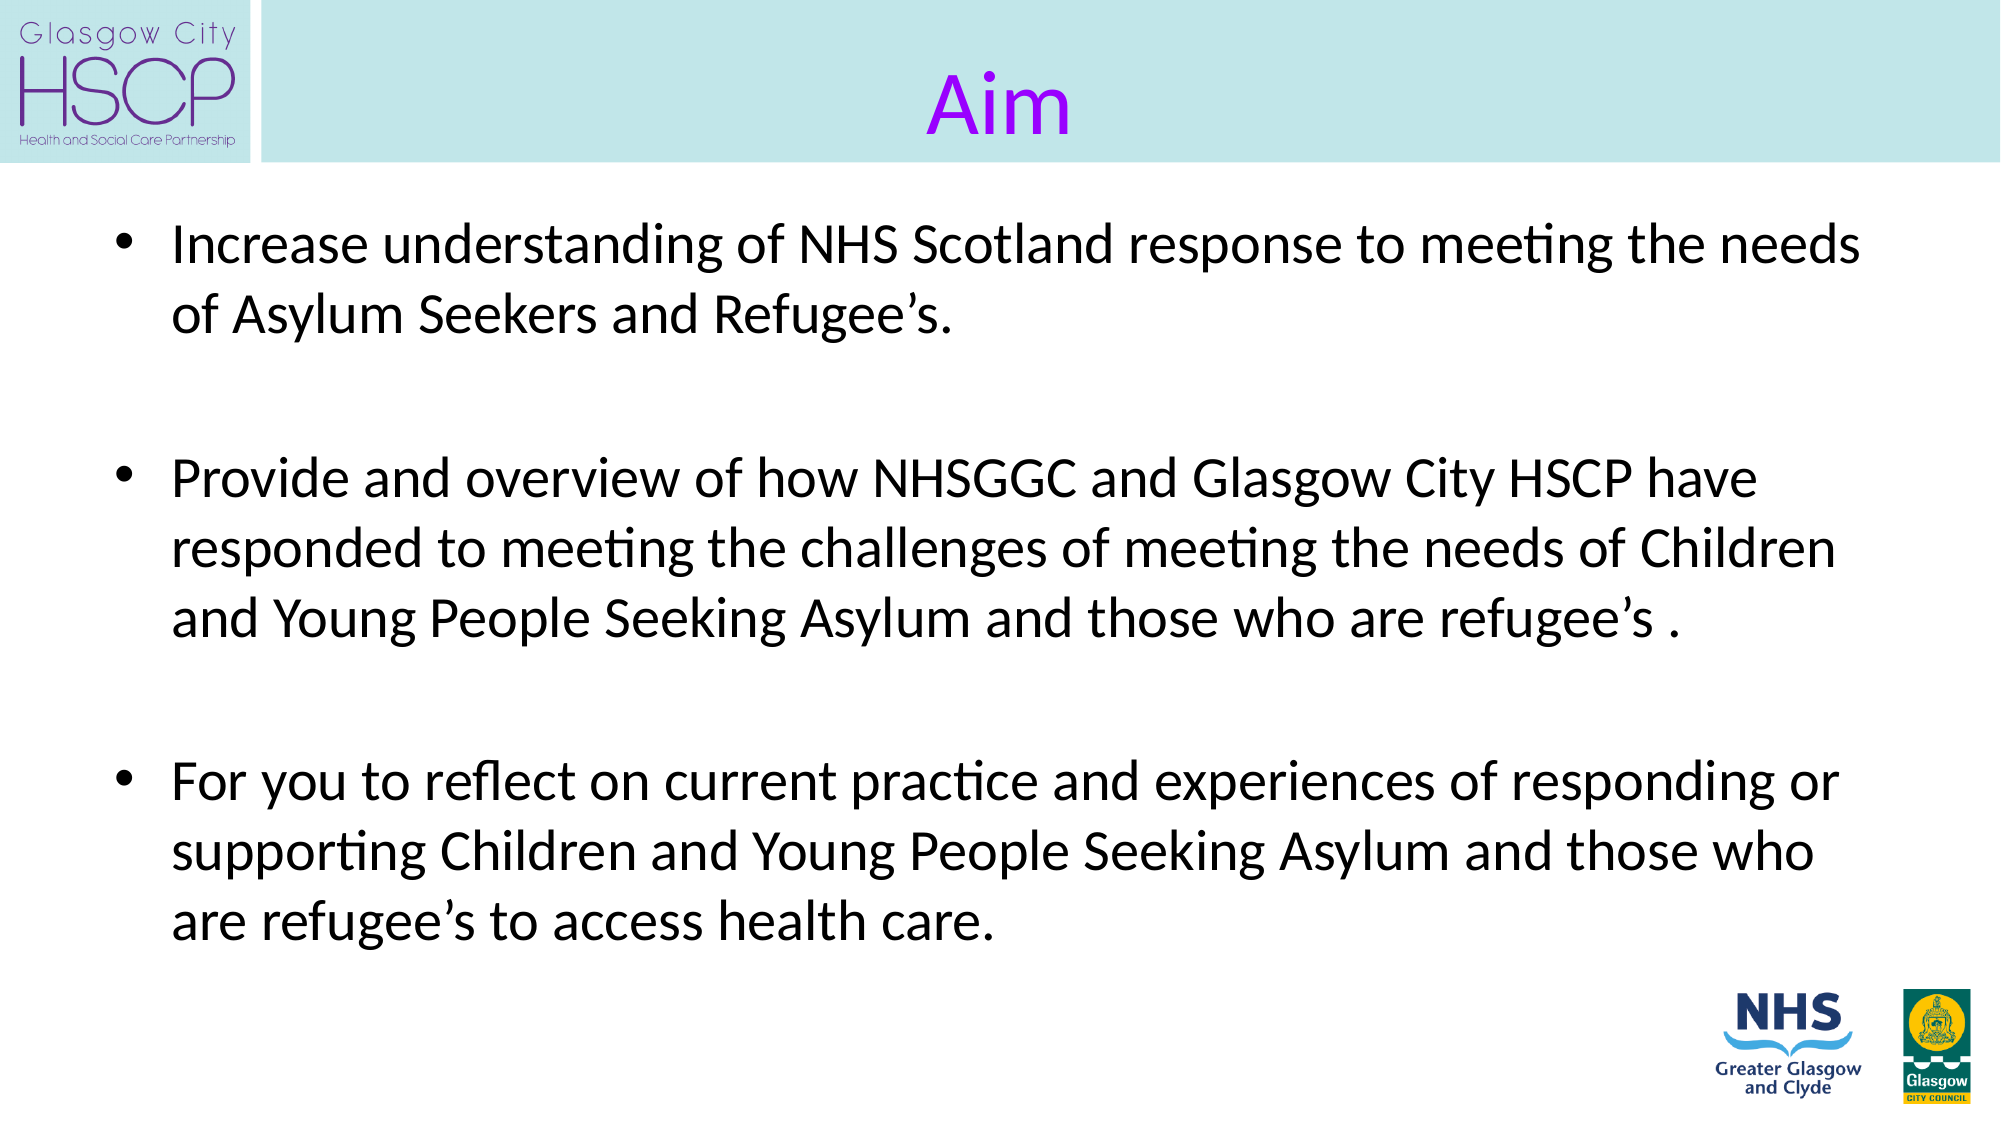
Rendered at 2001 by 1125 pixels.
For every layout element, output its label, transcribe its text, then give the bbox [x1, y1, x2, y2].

title Aim [99, 0, 1901, 196]
picture [1715, 985, 1975, 1107]
list Increase understanding of NHS Scotland response to meeting the needs of Asylum Seekers and Refugee’s. Provide and overview of how NHSGGC and Glasgow City HSCP have responded to meeting the challenges of meeting the needs of Children and Young People Seeking Asylum and those who are refugee’s . For you to reflect on current practice and experiences of responding or supporting Children and Young People Seeking Asylum and those who are refugee’s to access health care. [99, 197, 1901, 1006]
